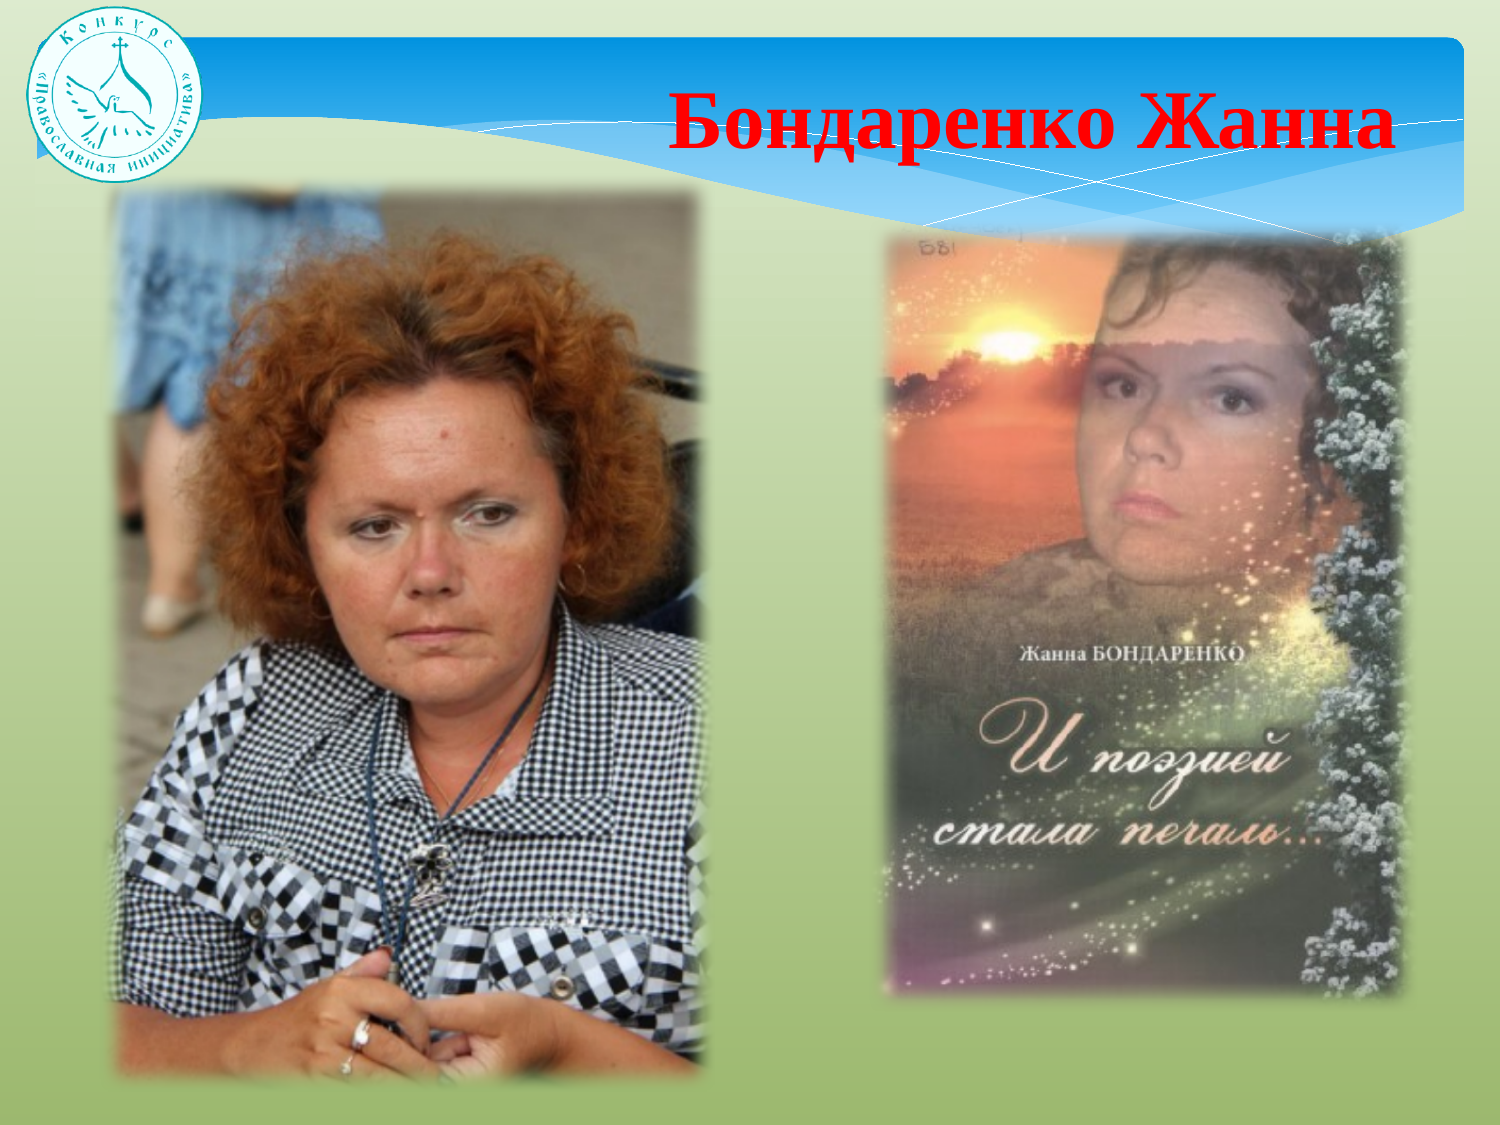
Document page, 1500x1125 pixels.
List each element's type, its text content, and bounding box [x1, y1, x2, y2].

picture [25, 1, 715, 1092]
text_box Бондаренко Жанна [653, 57, 1413, 173]
picture [869, 219, 1418, 1012]
